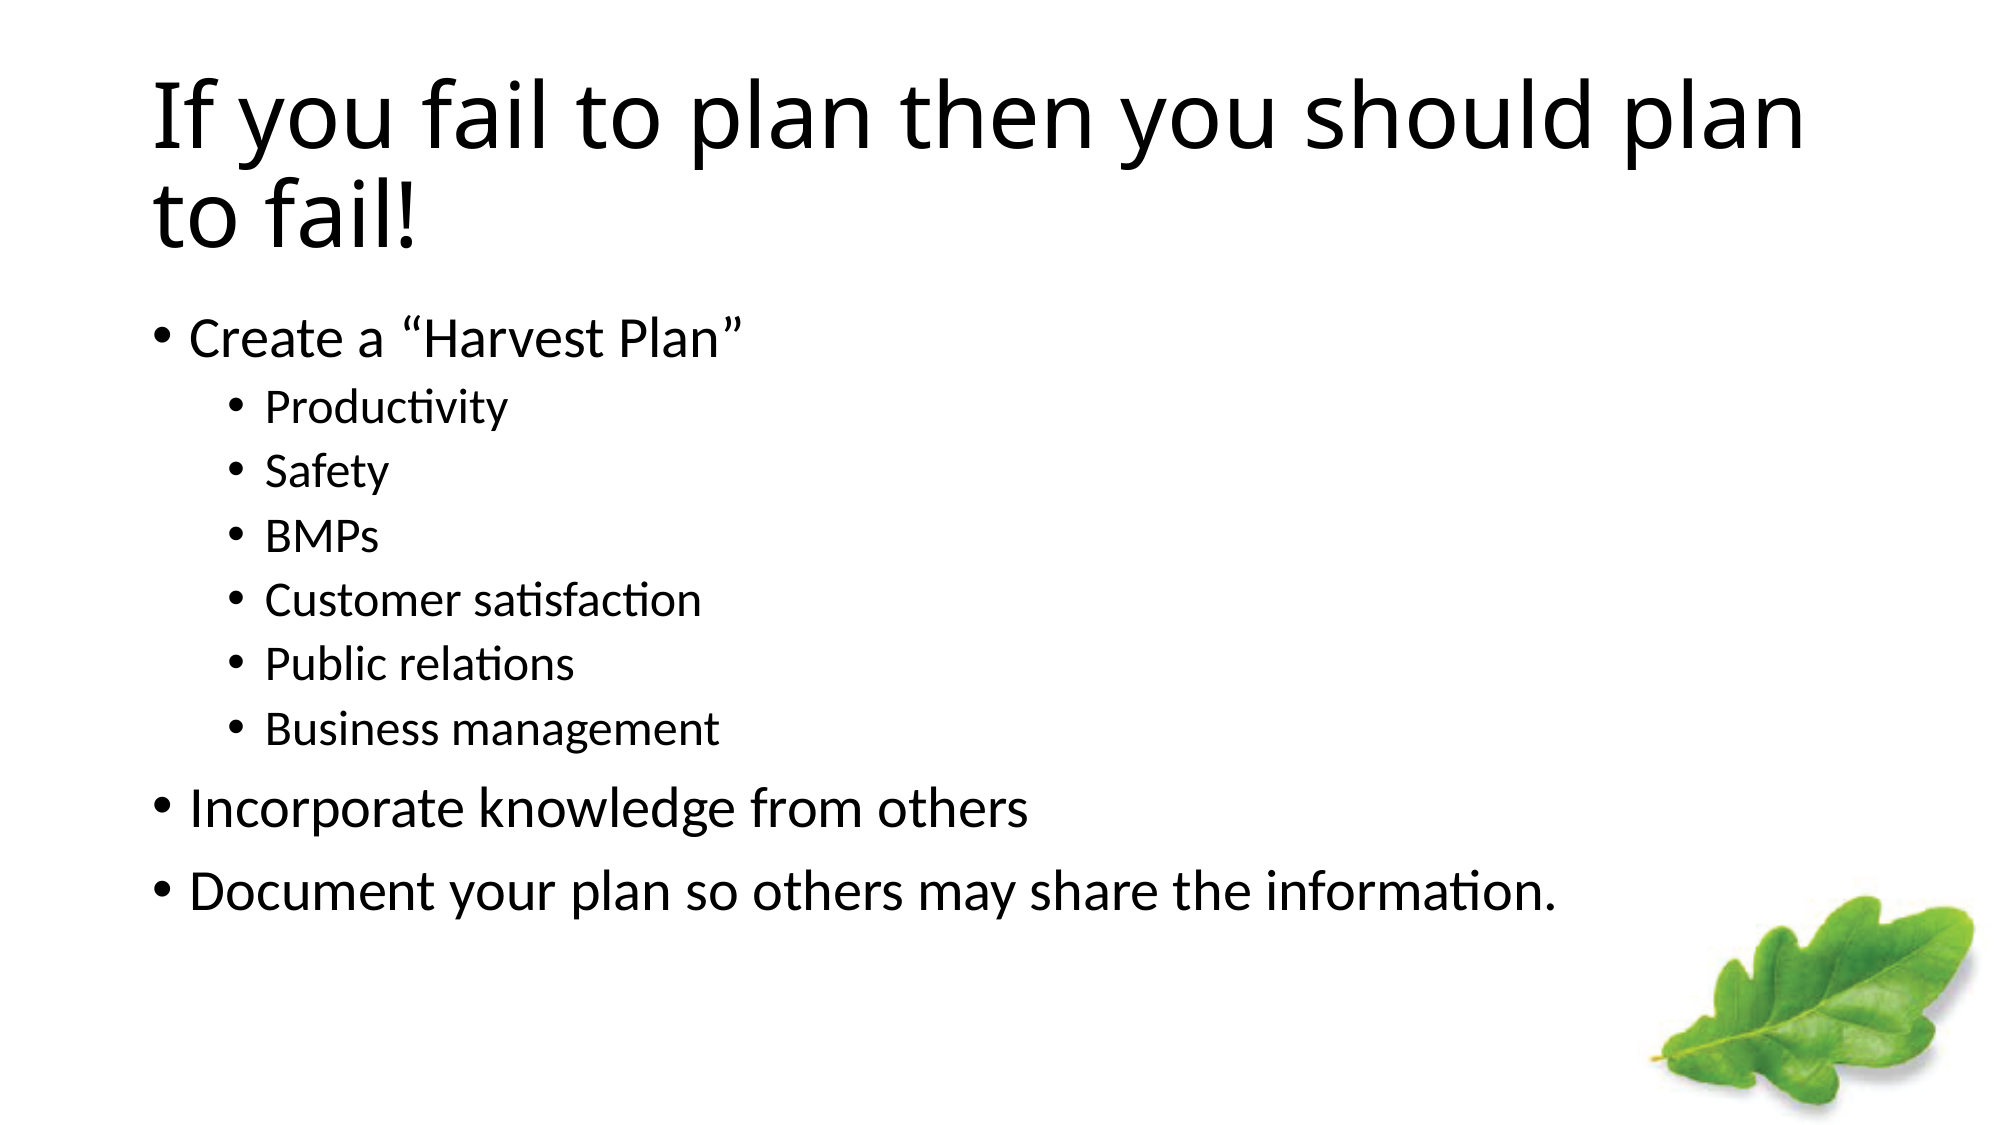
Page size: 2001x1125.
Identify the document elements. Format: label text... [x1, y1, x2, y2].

picture [1637, 874, 2000, 1125]
list Create a “Harvest Plan” Productivity Safety BMPs Customer satisfaction Public relations Business management Incorporate knowledge from others Document your plan so others may share the information. [137, 299, 1863, 1014]
title If you fail to plan then you should plan to fail! [137, 59, 1863, 278]
